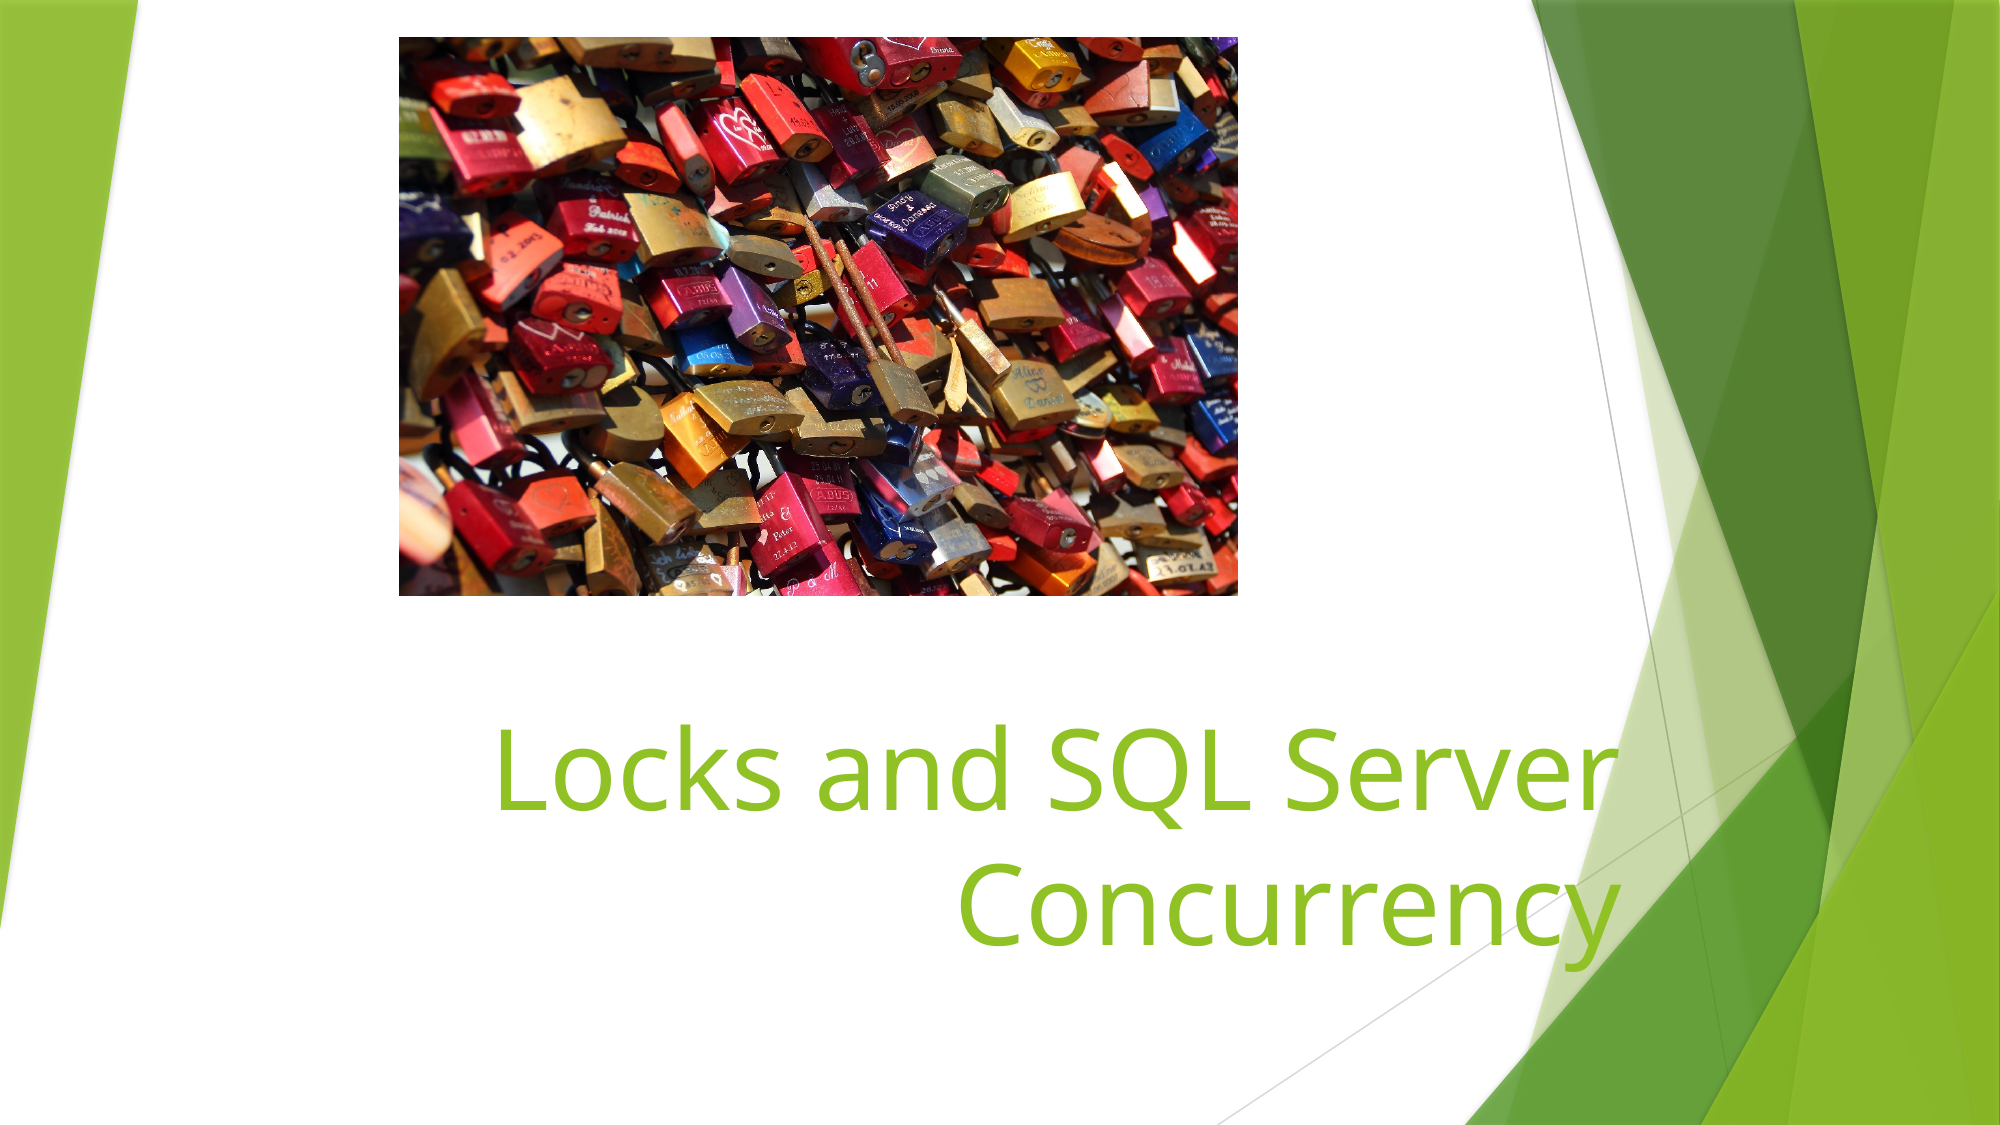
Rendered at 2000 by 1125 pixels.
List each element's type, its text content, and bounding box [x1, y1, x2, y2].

title Locks and SQL Server Concurrency [0, 687, 1638, 975]
picture [399, 36, 1238, 597]
